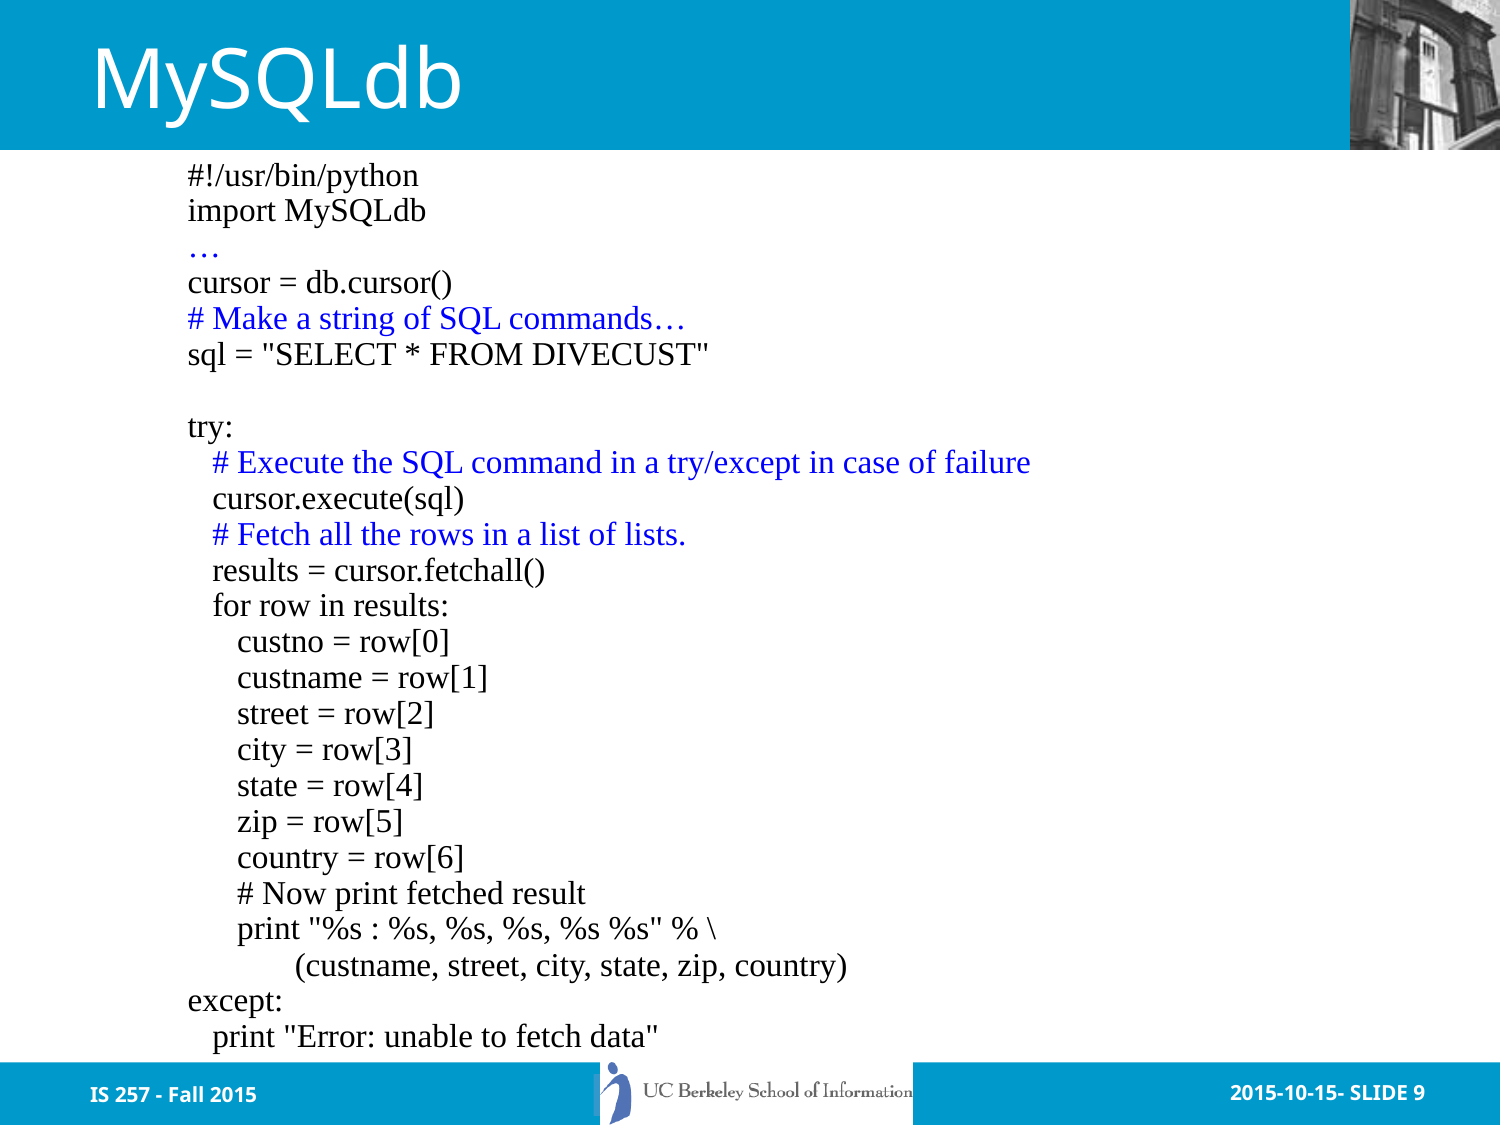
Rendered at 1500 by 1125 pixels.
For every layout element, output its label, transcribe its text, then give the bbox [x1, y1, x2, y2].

title MySQLdb [75, 0, 1350, 150]
text_box #!/usr/bin/python import MySQLdb … cursor = db.cursor() # Make a string of SQL commands… sql = "SELECT * FROM DIVECUST" try: # Execute the SQL command in a try/except in case of failure cursor.execute(sql) # Fetch all the rows in a list of lists. results = cursor.fetchall() for row in results: custno = row[0] custname = row[1] street = row[2] city = row[3] state = row[4] zip = row[5] country = row[6] # Now print fetched result print "%s : %s, %s, %s, %s %s" % \ (custname, street, city, state, zip, country) except: print "Error: unable to fetch data" # disconnect from server db.close() [172, 149, 1048, 1125]
picture [1351, 0, 1500, 150]
slide_number IS 257 - Fall 2015 [75, 1062, 172, 1125]
